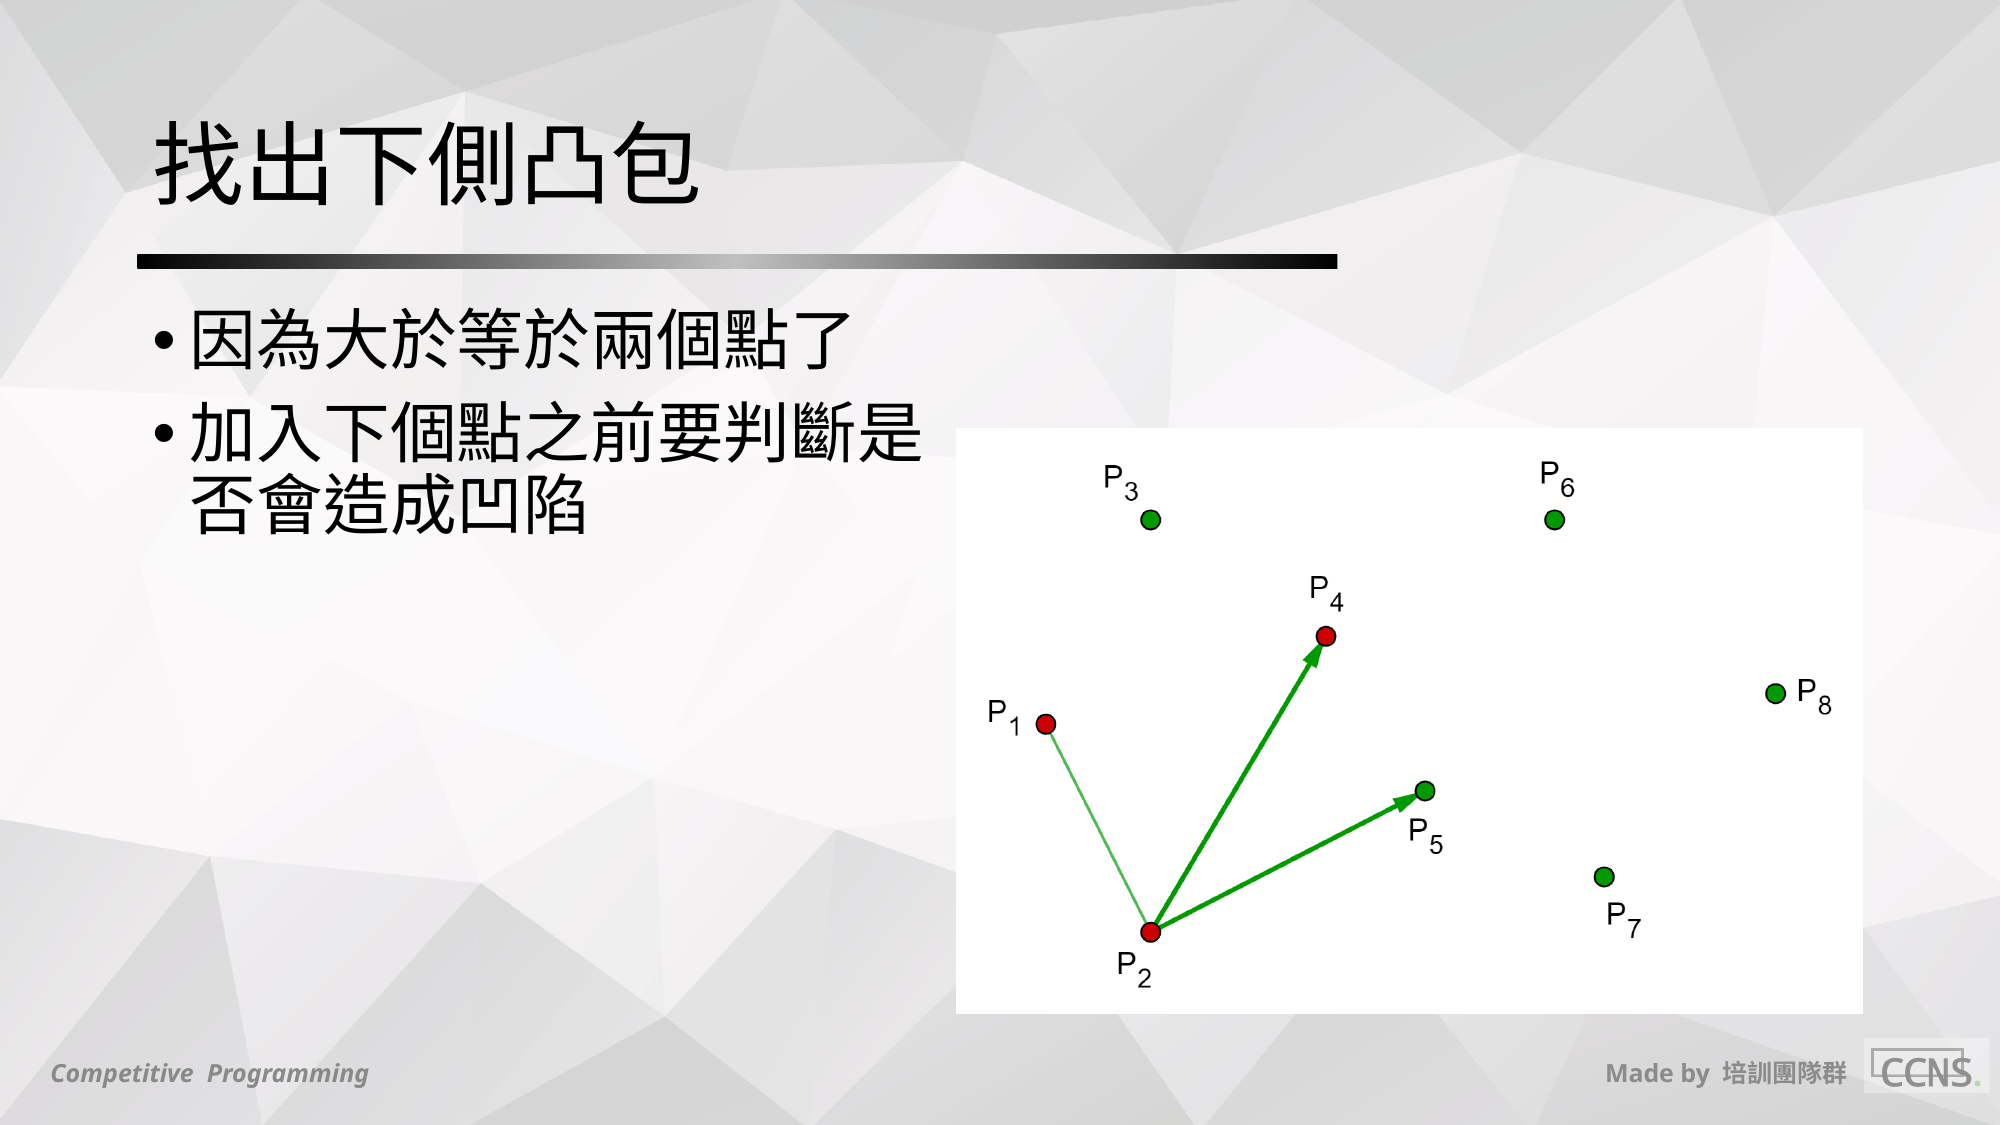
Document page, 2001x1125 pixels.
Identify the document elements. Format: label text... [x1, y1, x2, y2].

title 找出下側凸包 [137, 59, 1863, 278]
list 因為大於等於兩個點了 加入下個點之前要判斷是 否會造成凹陷 [137, 299, 1863, 1014]
picture [0, 0, 2000, 1125]
